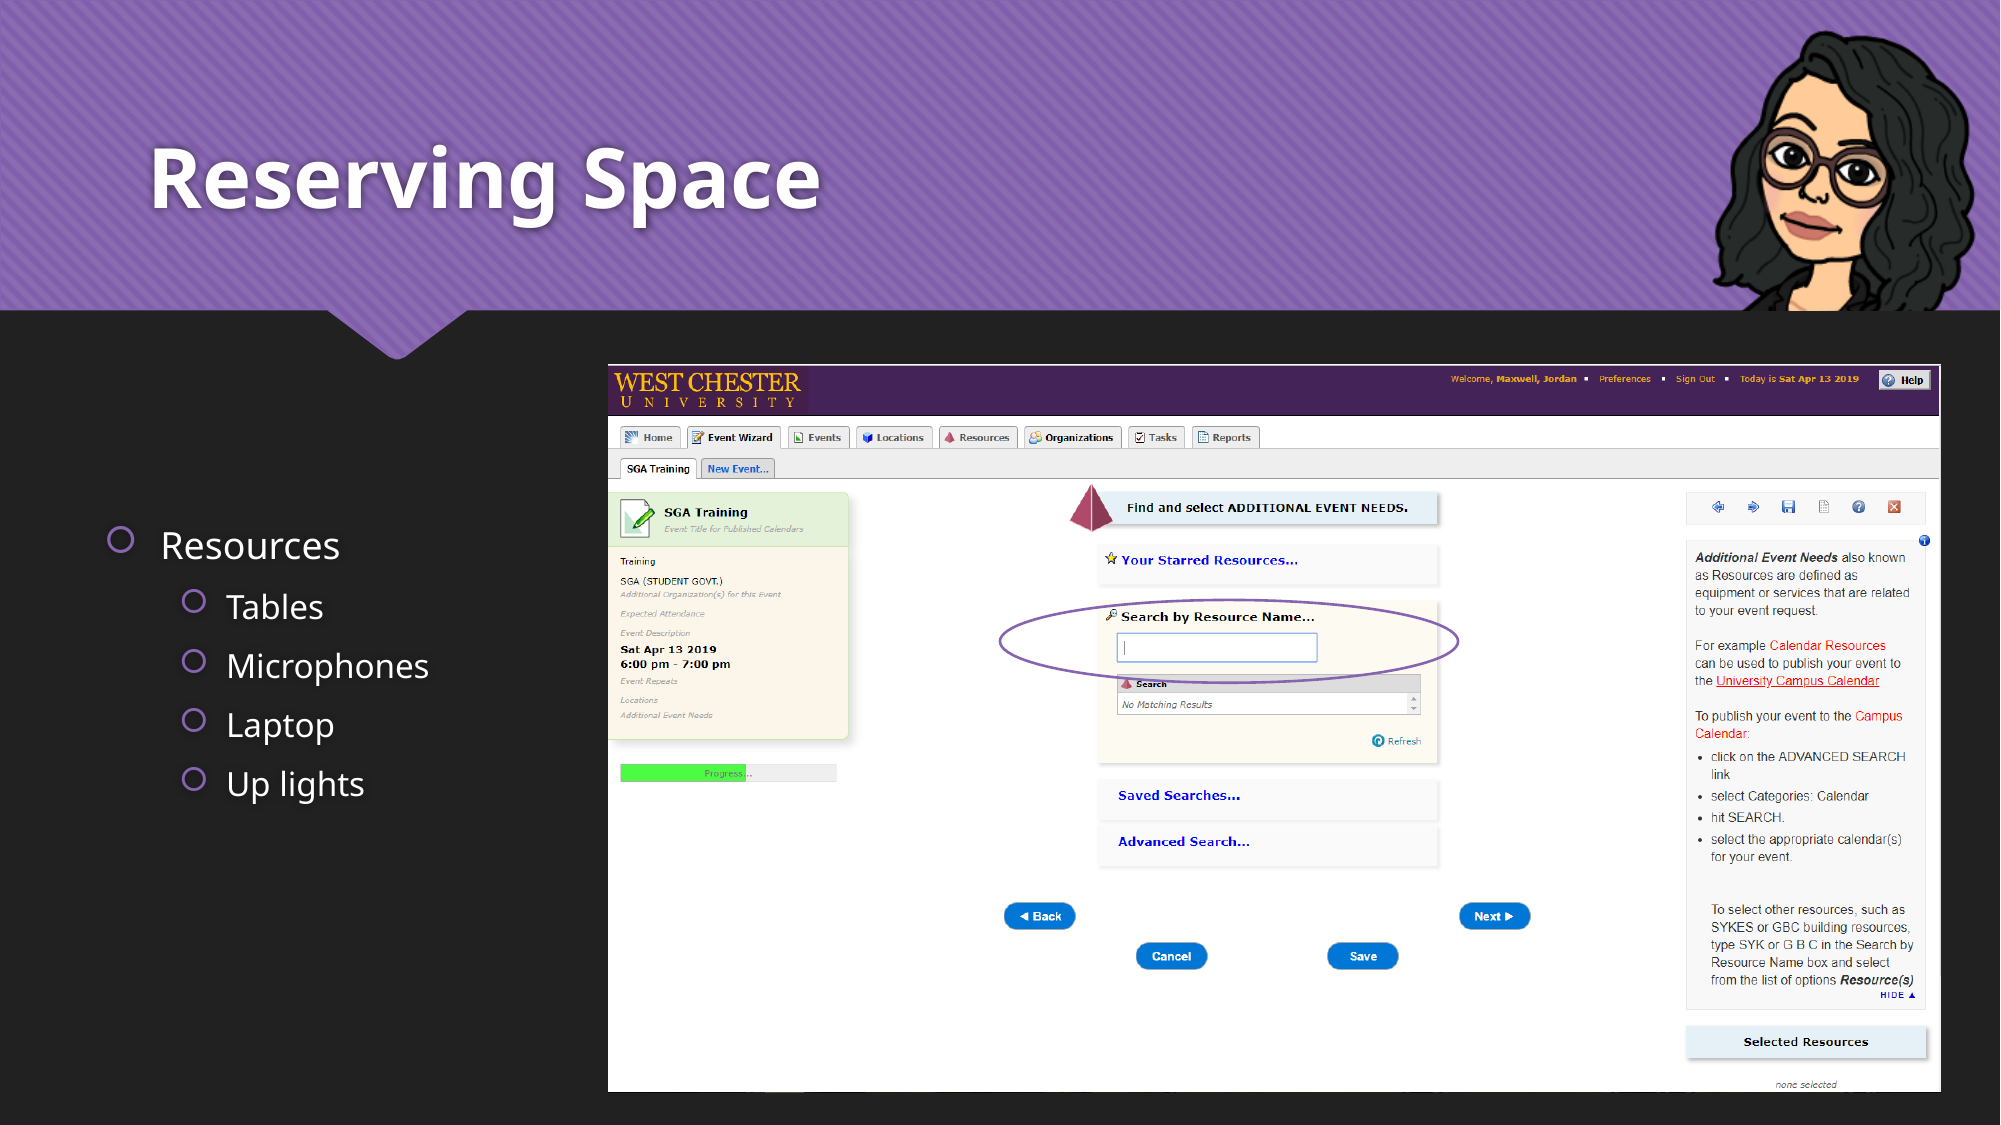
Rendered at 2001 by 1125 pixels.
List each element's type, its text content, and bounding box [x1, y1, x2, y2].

list Resources Tables Microphones Laptop Up lights [89, 364, 608, 962]
picture [1706, 25, 2001, 311]
title Reserving Space [132, 73, 1706, 233]
picture [608, 364, 1941, 1094]
